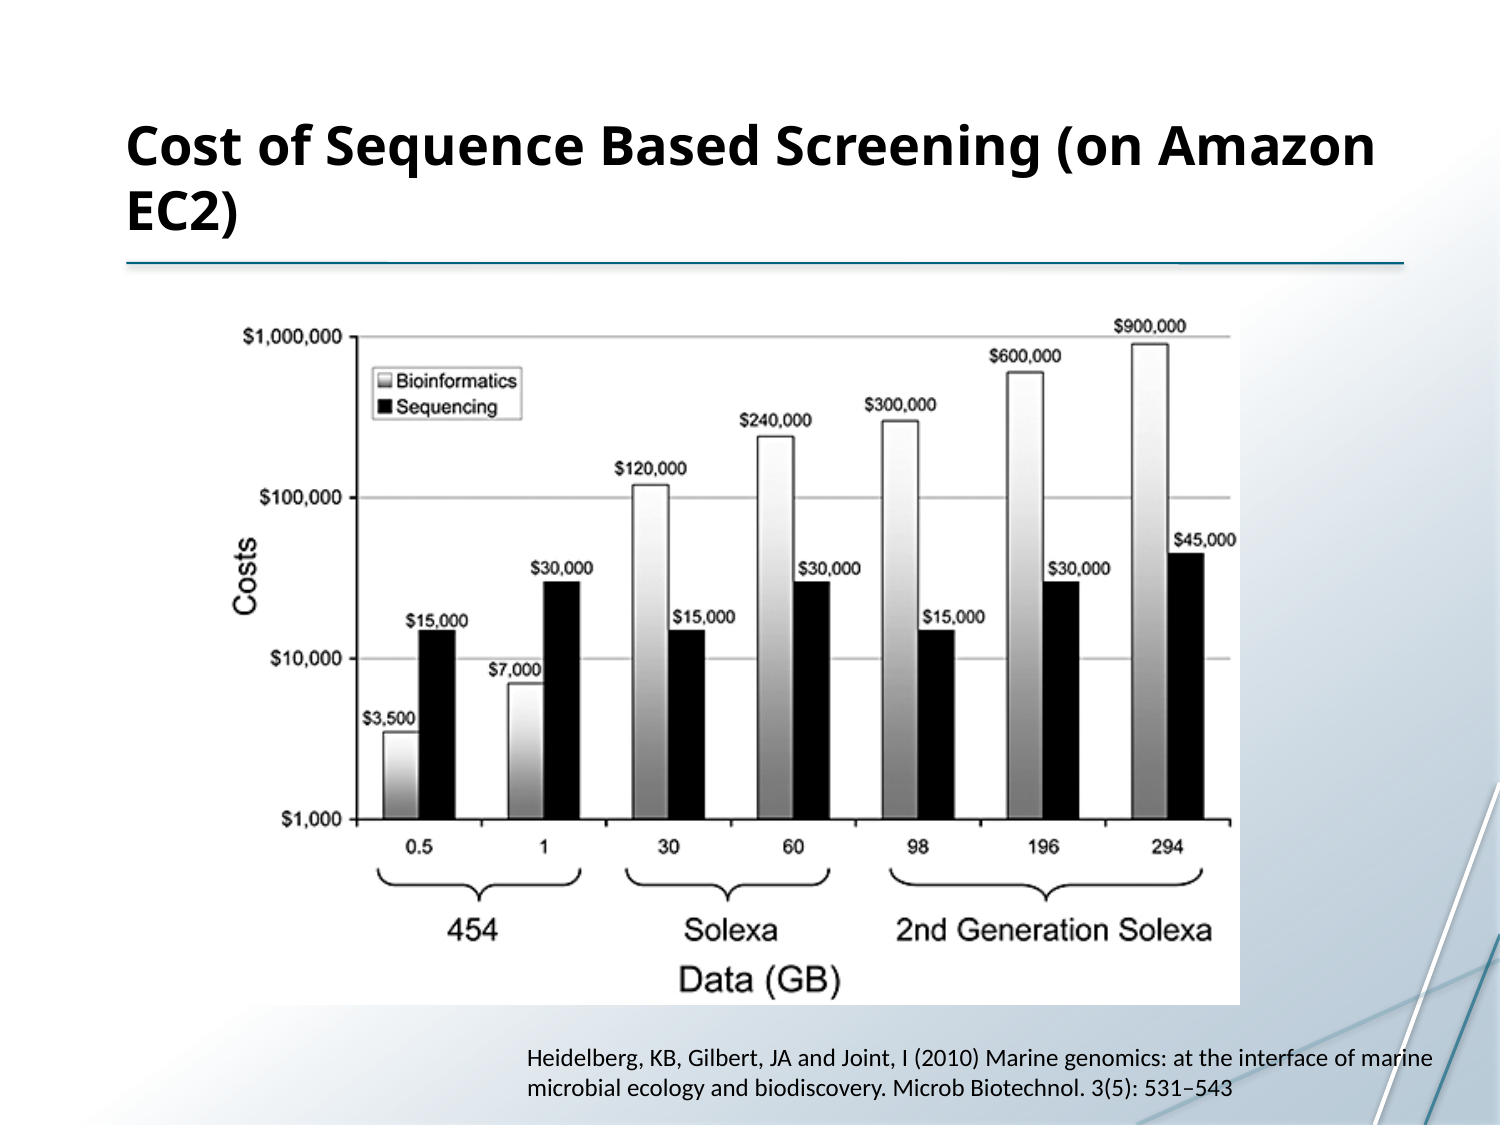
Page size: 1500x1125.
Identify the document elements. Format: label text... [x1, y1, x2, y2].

picture [228, 314, 1240, 1005]
title Cost of Sequence Based Screening (on Amazon EC2) [109, 49, 1403, 249]
text_box Heidelberg, KB, Gilbert, JA and Joint, I (2010) Marine genomics: at the interface of marine microbial ecology and biodiscovery. Microb Biotechnol. 3(5): 531–543 [512, 1034, 1500, 1109]
